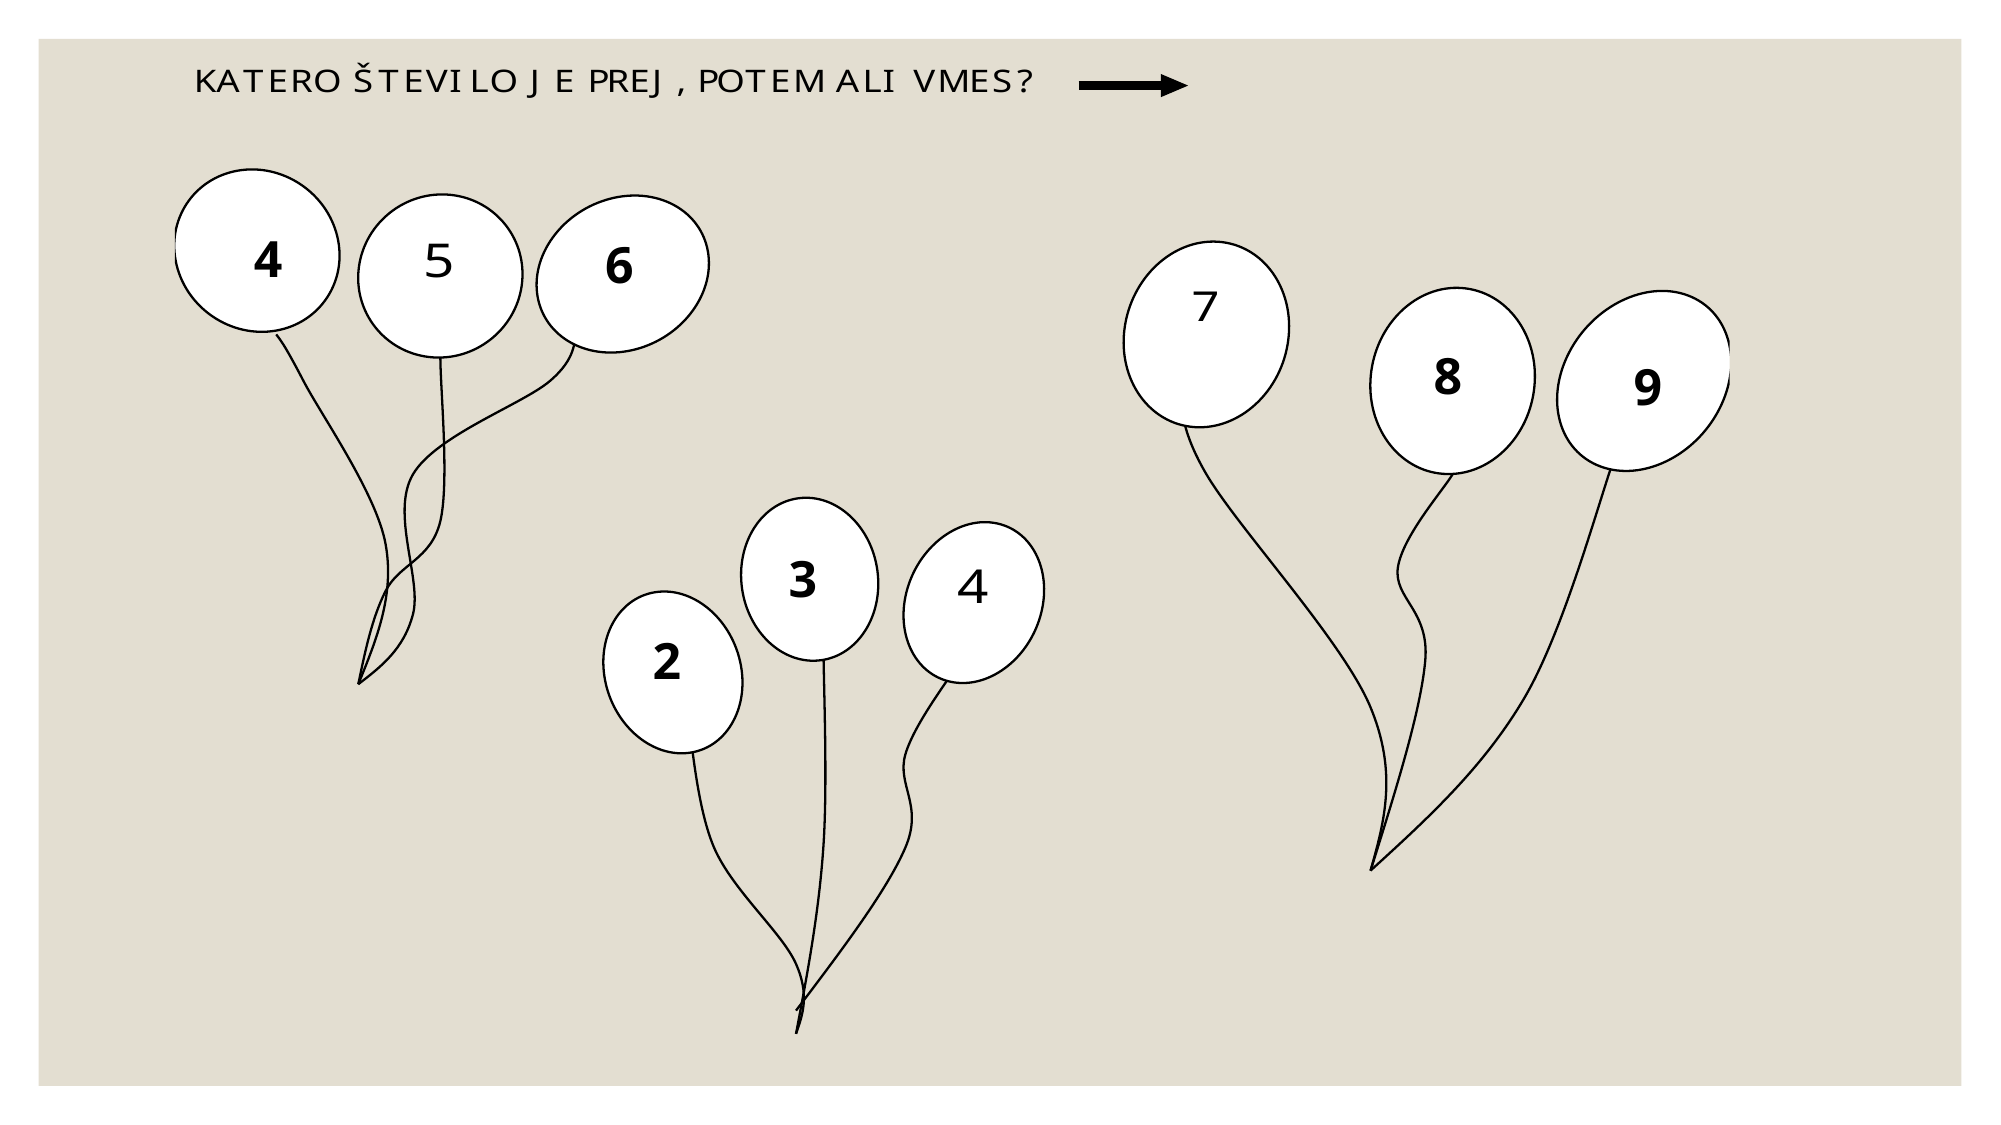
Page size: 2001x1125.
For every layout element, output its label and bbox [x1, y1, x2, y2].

picture [174, 58, 1730, 1098]
